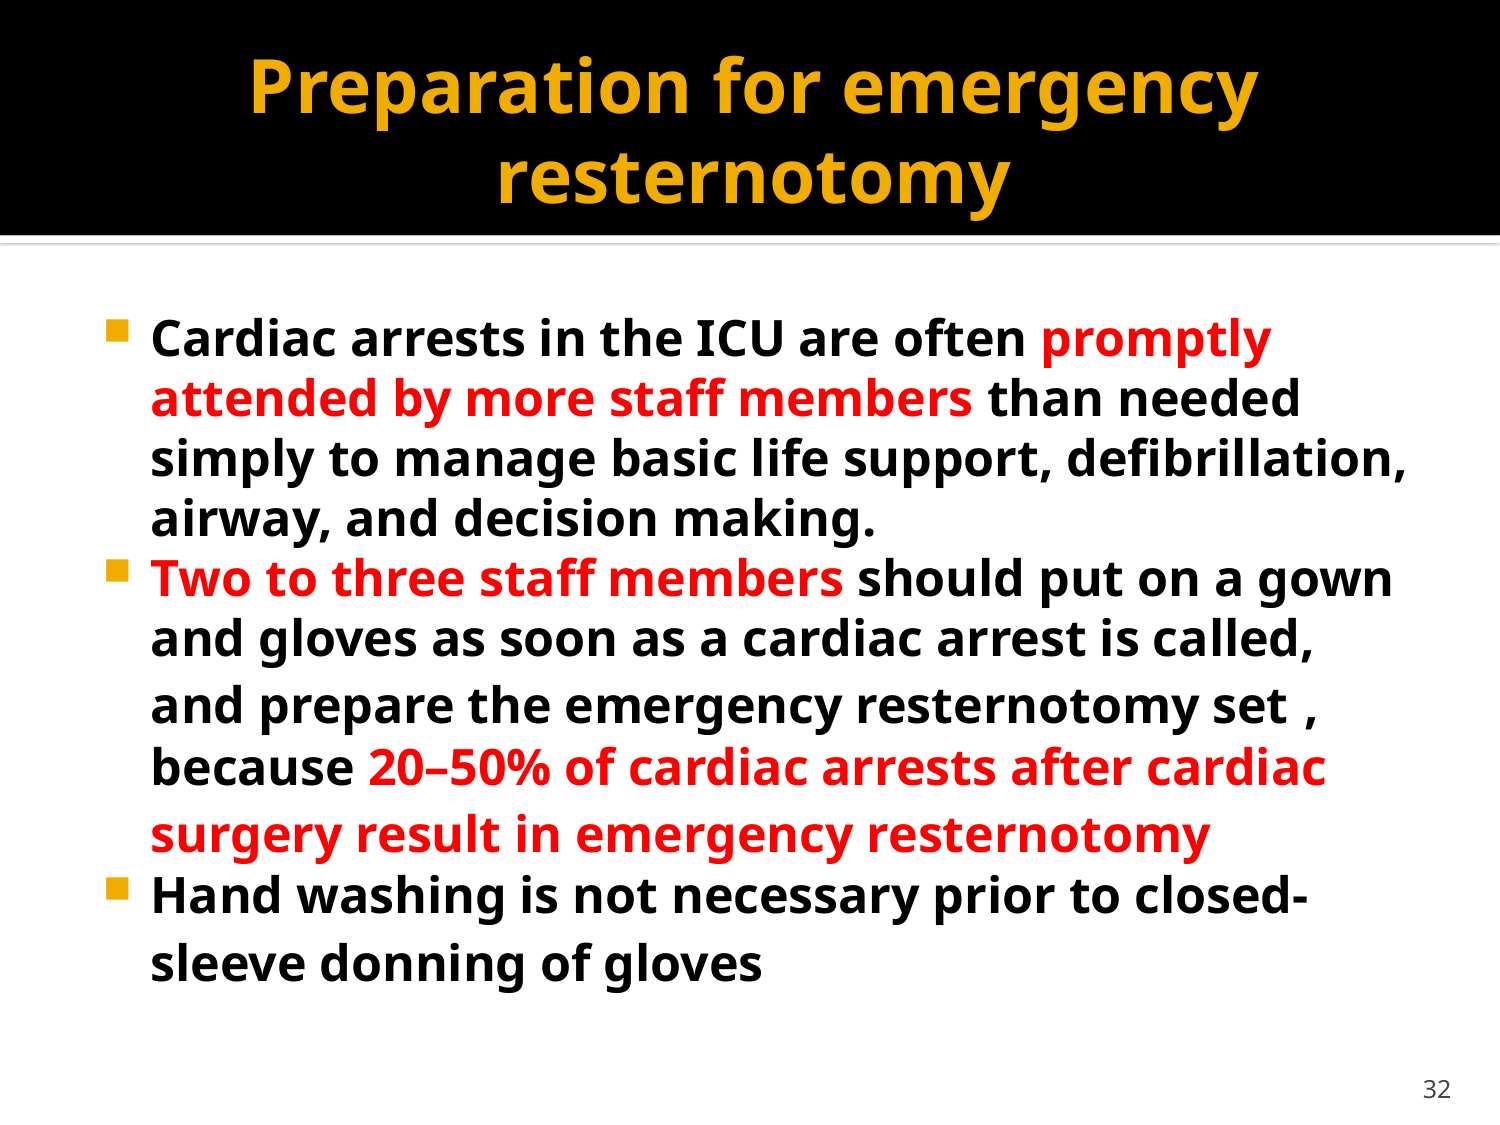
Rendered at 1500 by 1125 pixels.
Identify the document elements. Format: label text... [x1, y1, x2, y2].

slide_number 32 [1345, 1062, 1467, 1108]
title Preparation for emergency resternotomy [75, 25, 1425, 231]
list Cardiac arrests in the ICU are often promptly attended by more staff members than needed simply to manage basic life support, defibrillation, airway, and decision making. Two to three staff members should put on a gown and gloves as soon as a cardiac arrest is called, and prepare the emergency resternotomy set , because 20–50% of cardiac arrests after cardiac surgery result in emergency resternotomy Hand washing is not necessary prior to closed-sleeve donning of gloves [75, 291, 1425, 1050]
